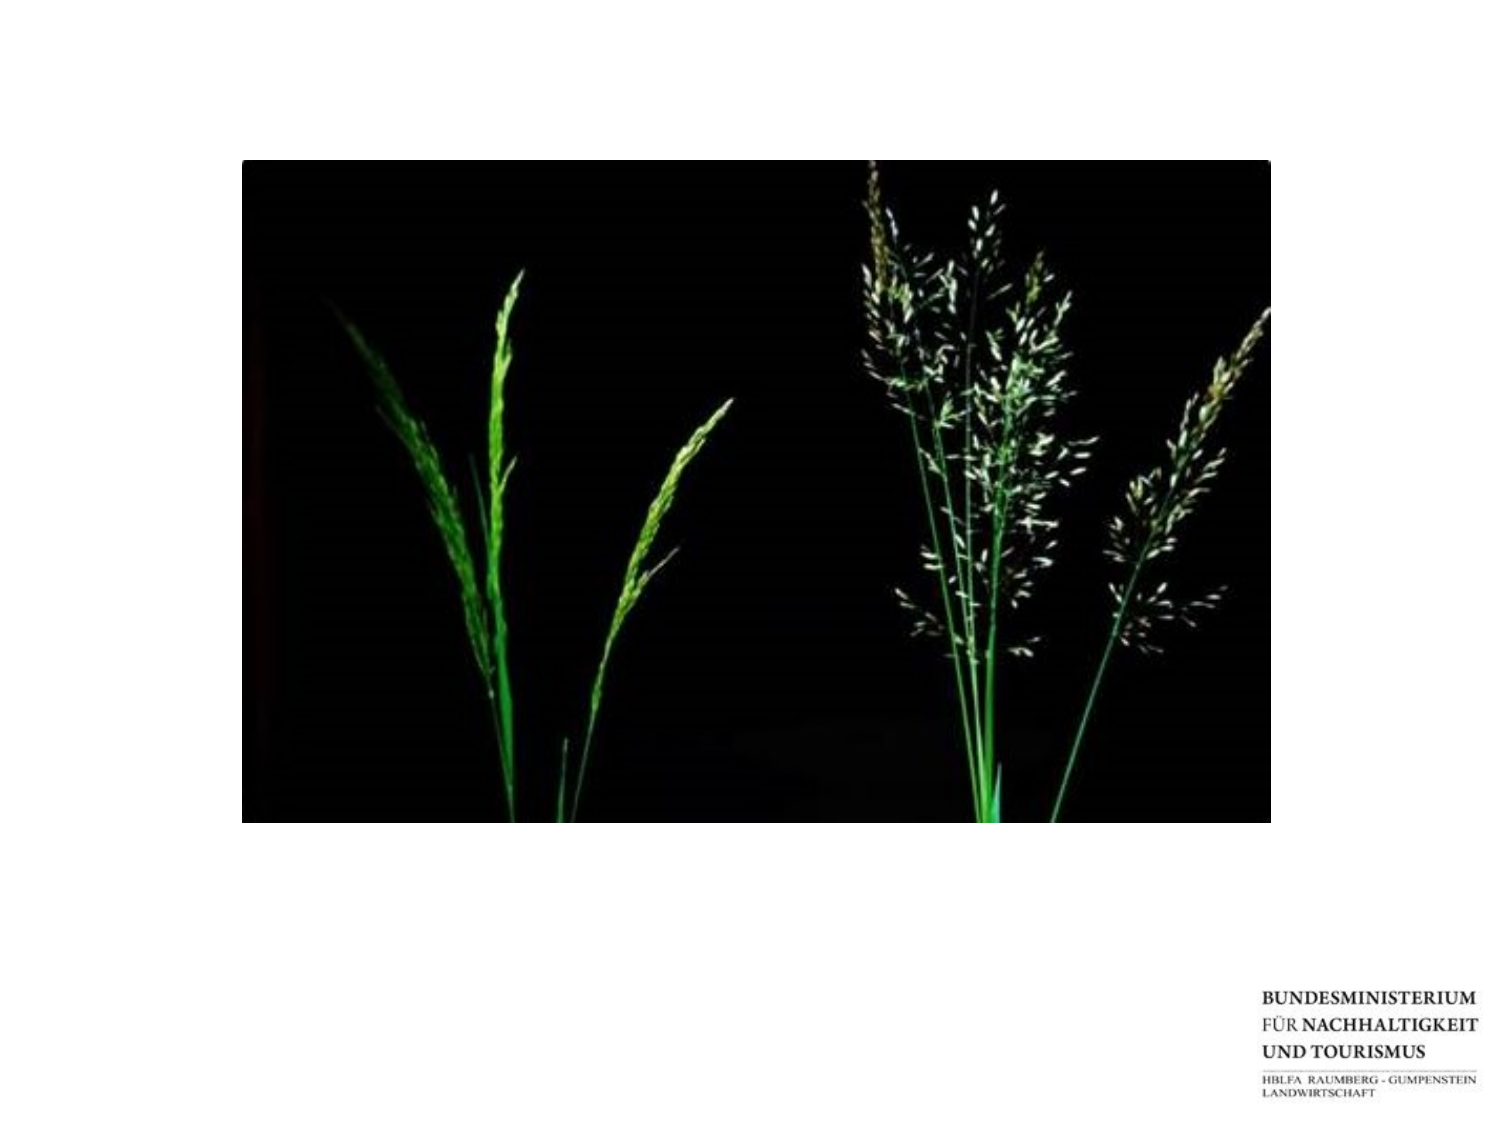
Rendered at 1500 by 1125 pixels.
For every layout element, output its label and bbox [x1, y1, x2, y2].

picture [241, 160, 1272, 823]
picture [1257, 979, 1483, 1105]
